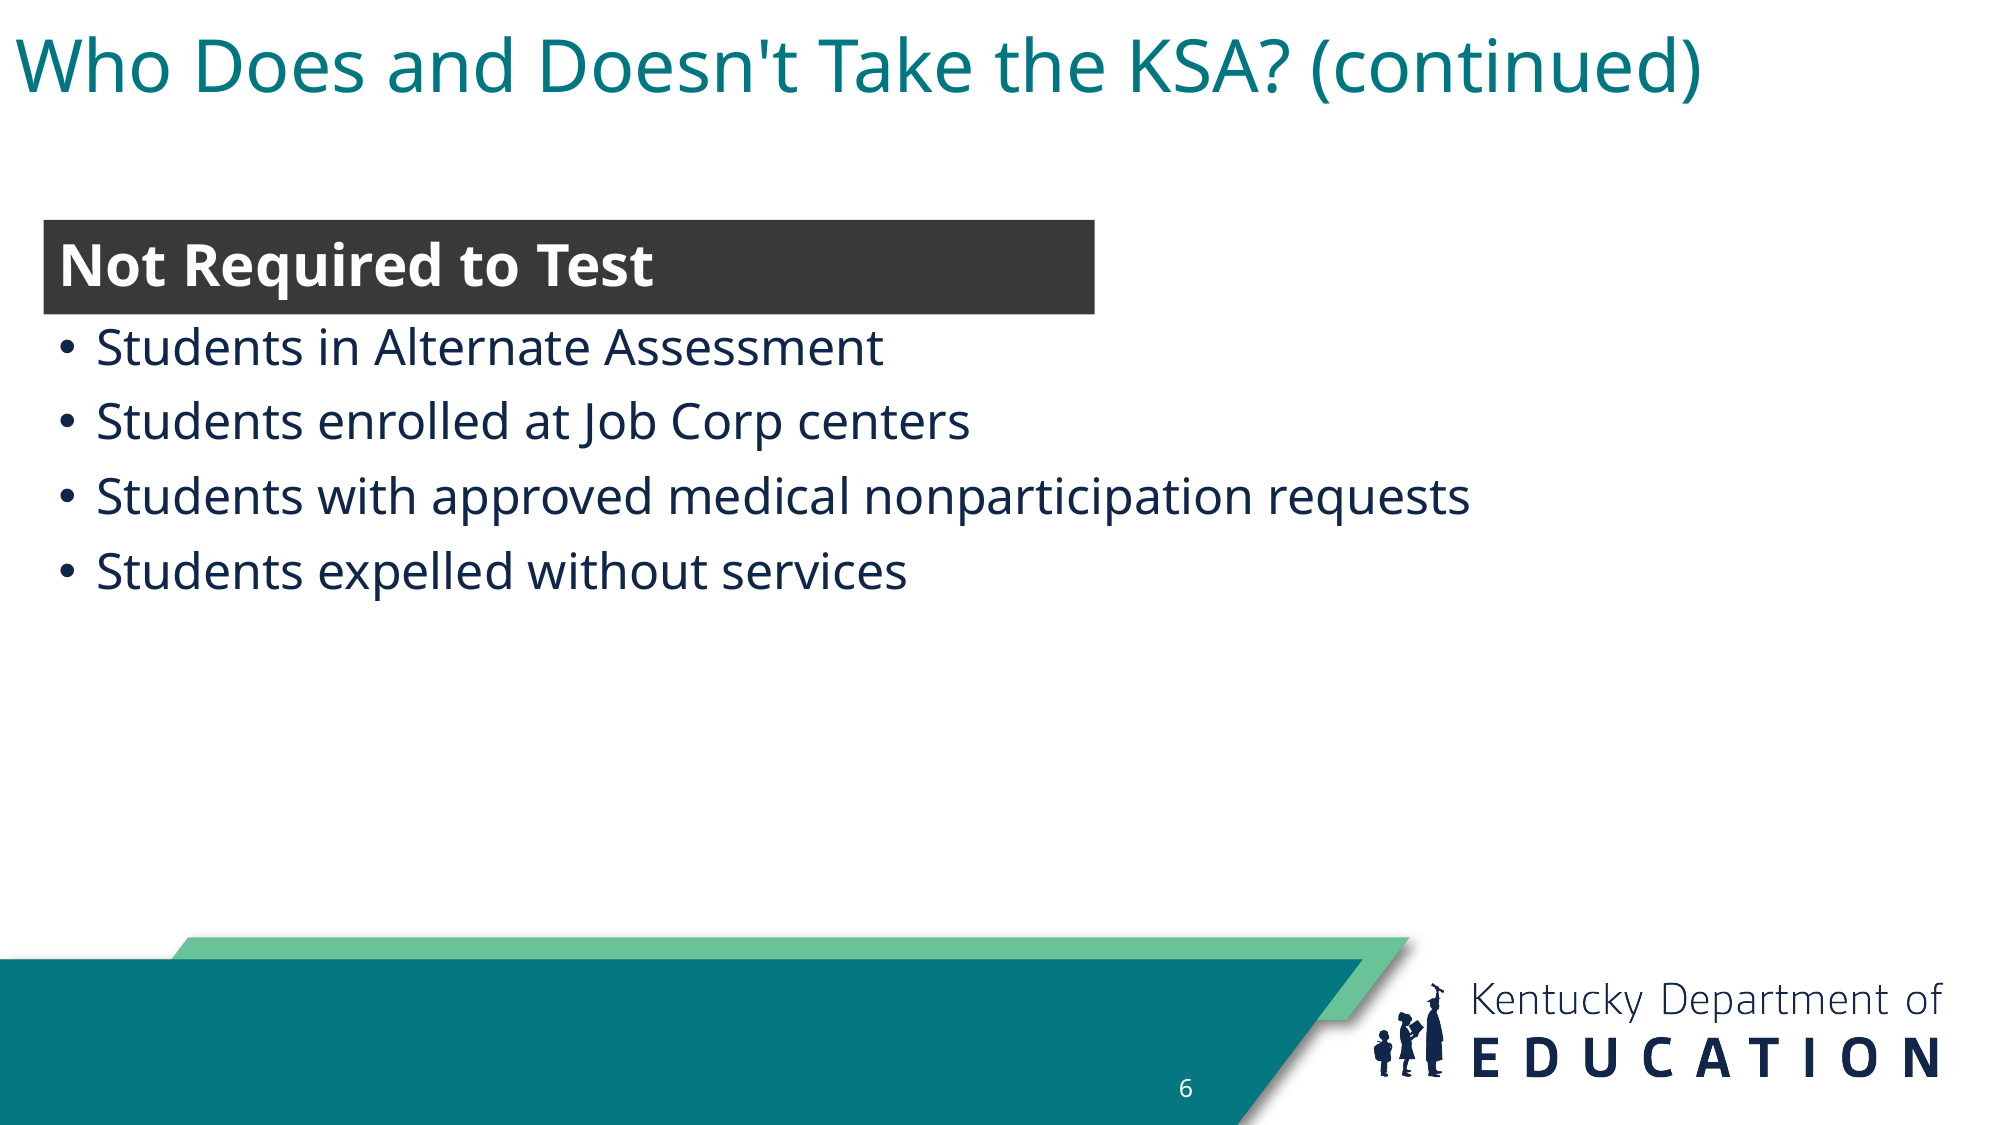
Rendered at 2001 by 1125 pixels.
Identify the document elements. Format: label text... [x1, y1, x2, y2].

text_box Not Required to Test [43, 219, 1095, 314]
picture [0, 0, 2001, 1125]
text_box Students in Alternate Assessment Students enrolled at Job Corp centers Students with approved medical nonparticipation requests Students expelled without services [43, 314, 1521, 1001]
title Who Does and Doesn't Take the KSA? (continued) [0, 21, 1958, 118]
